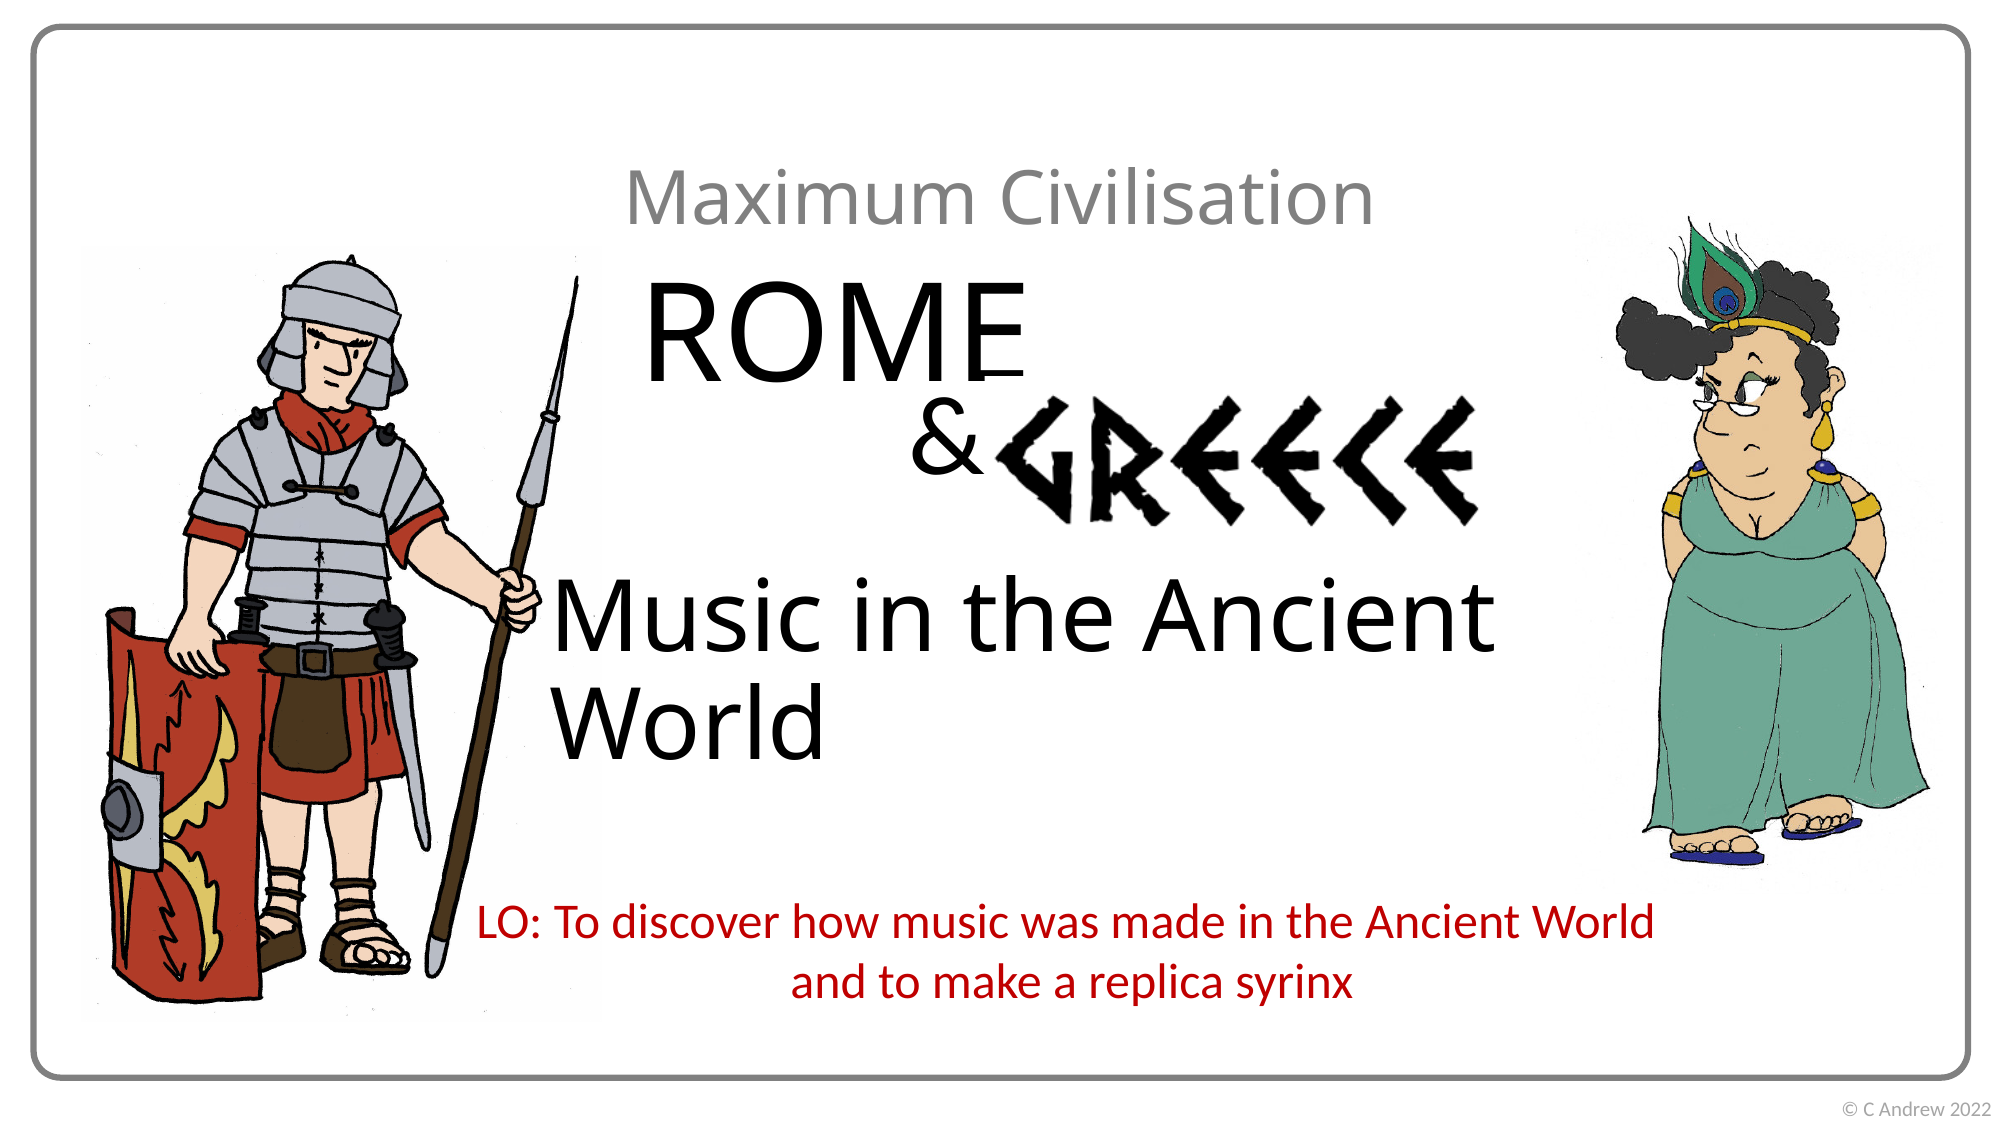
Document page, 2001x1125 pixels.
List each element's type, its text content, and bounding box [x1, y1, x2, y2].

text_box & [893, 354, 1000, 505]
picture [80, 246, 602, 1022]
text_box Maximum Civilisation [608, 142, 1392, 248]
text_box ROME [623, 236, 1048, 417]
picture [1575, 210, 1943, 894]
picture [984, 376, 1493, 533]
text_box [1911, 1108, 1943, 1125]
text_box [32, 25, 1969, 1079]
